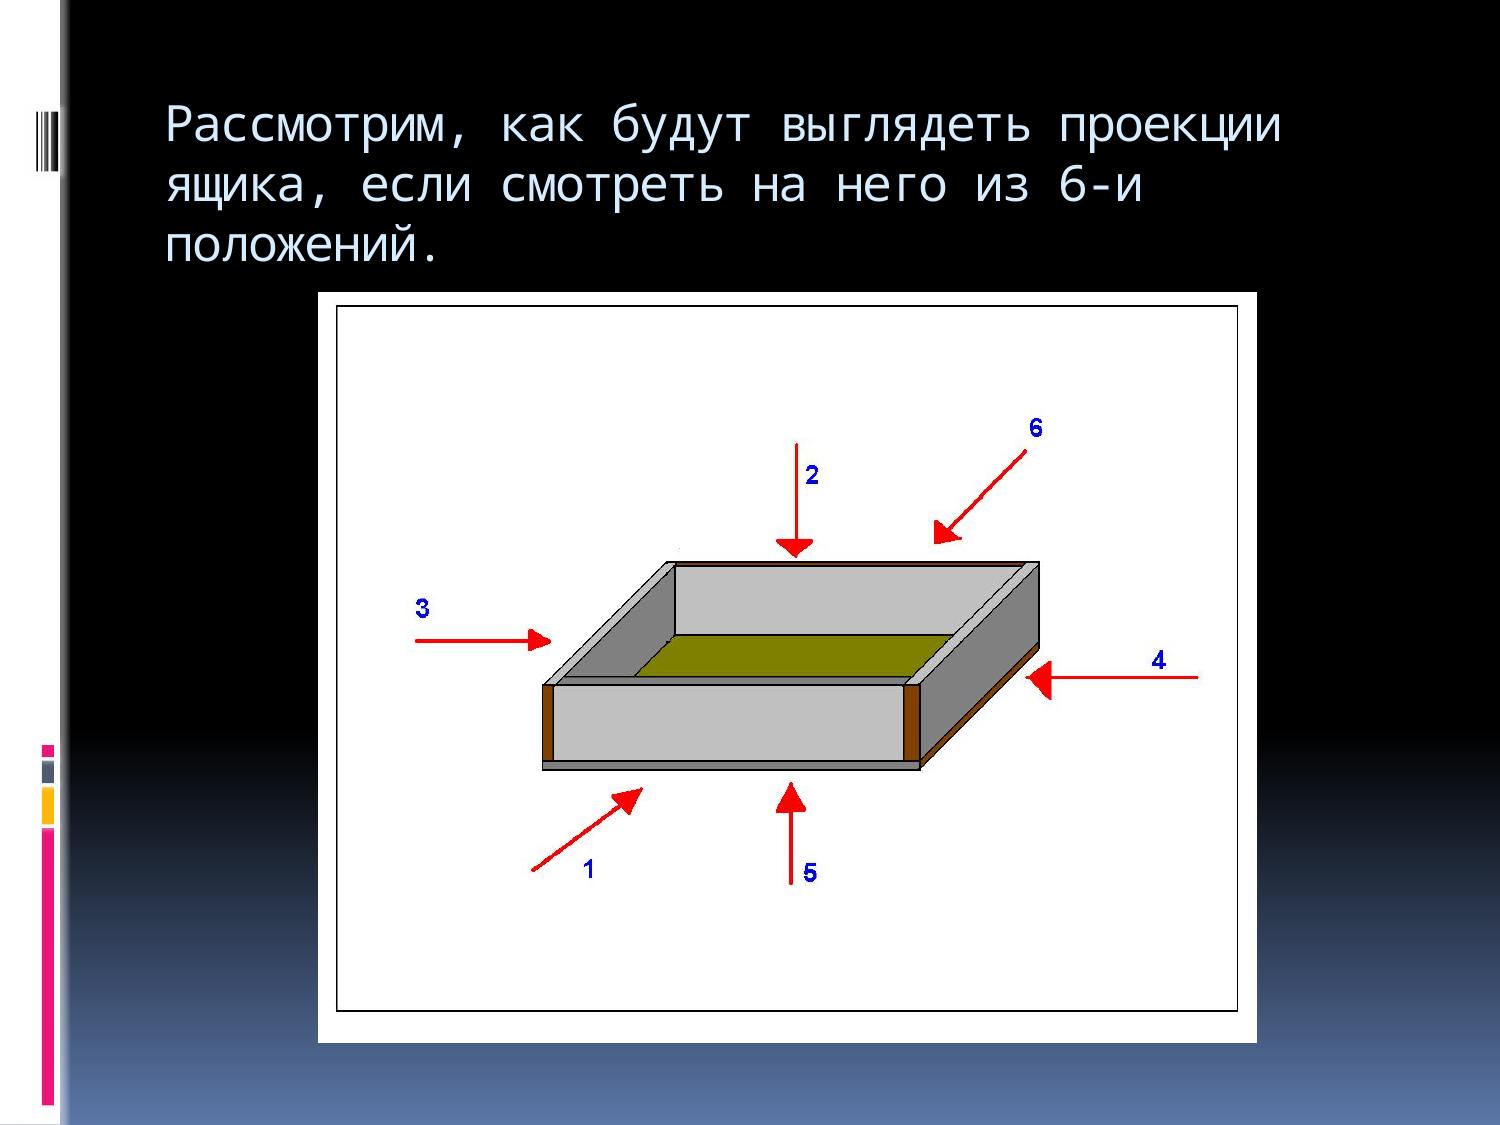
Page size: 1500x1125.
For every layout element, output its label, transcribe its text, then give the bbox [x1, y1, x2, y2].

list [317, 292, 1258, 1044]
title Рассмотрим, как будут выглядеть проекции ящика, если смотреть на него из 6-и положений. [150, 83, 1425, 234]
